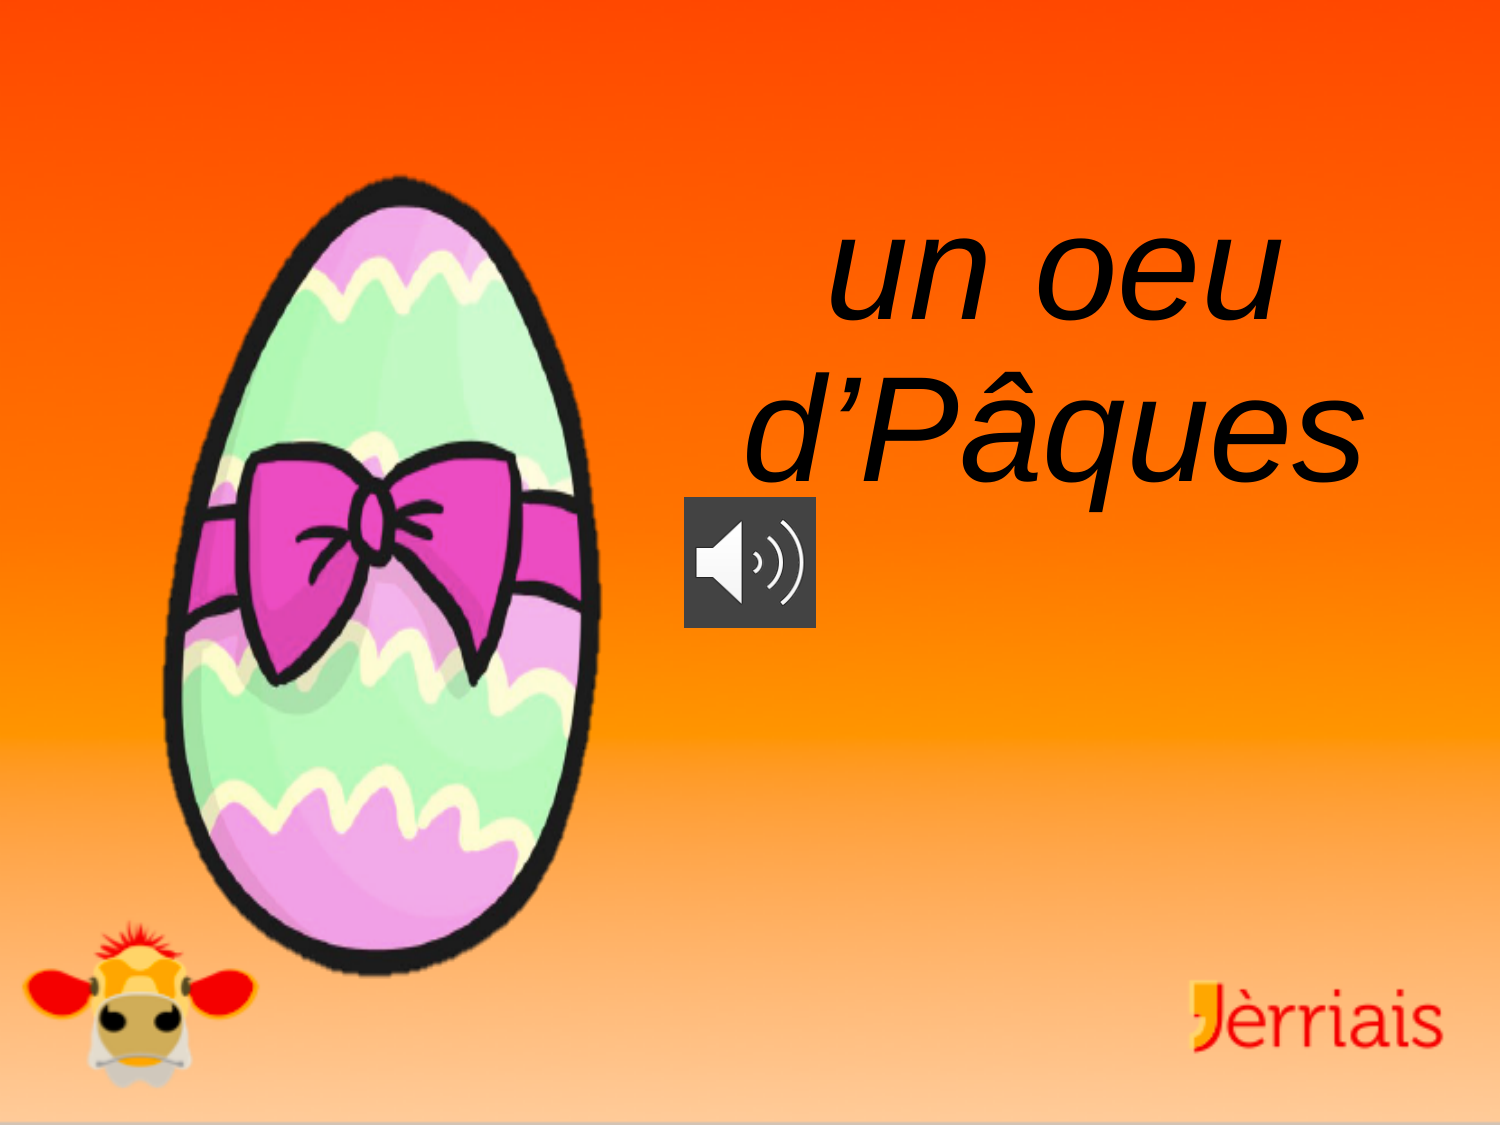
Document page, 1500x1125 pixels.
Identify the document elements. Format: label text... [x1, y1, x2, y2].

text_box un oeu d’Pâques [650, 182, 1500, 846]
picture [683, 495, 817, 630]
picture [0, 0, 1500, 1125]
